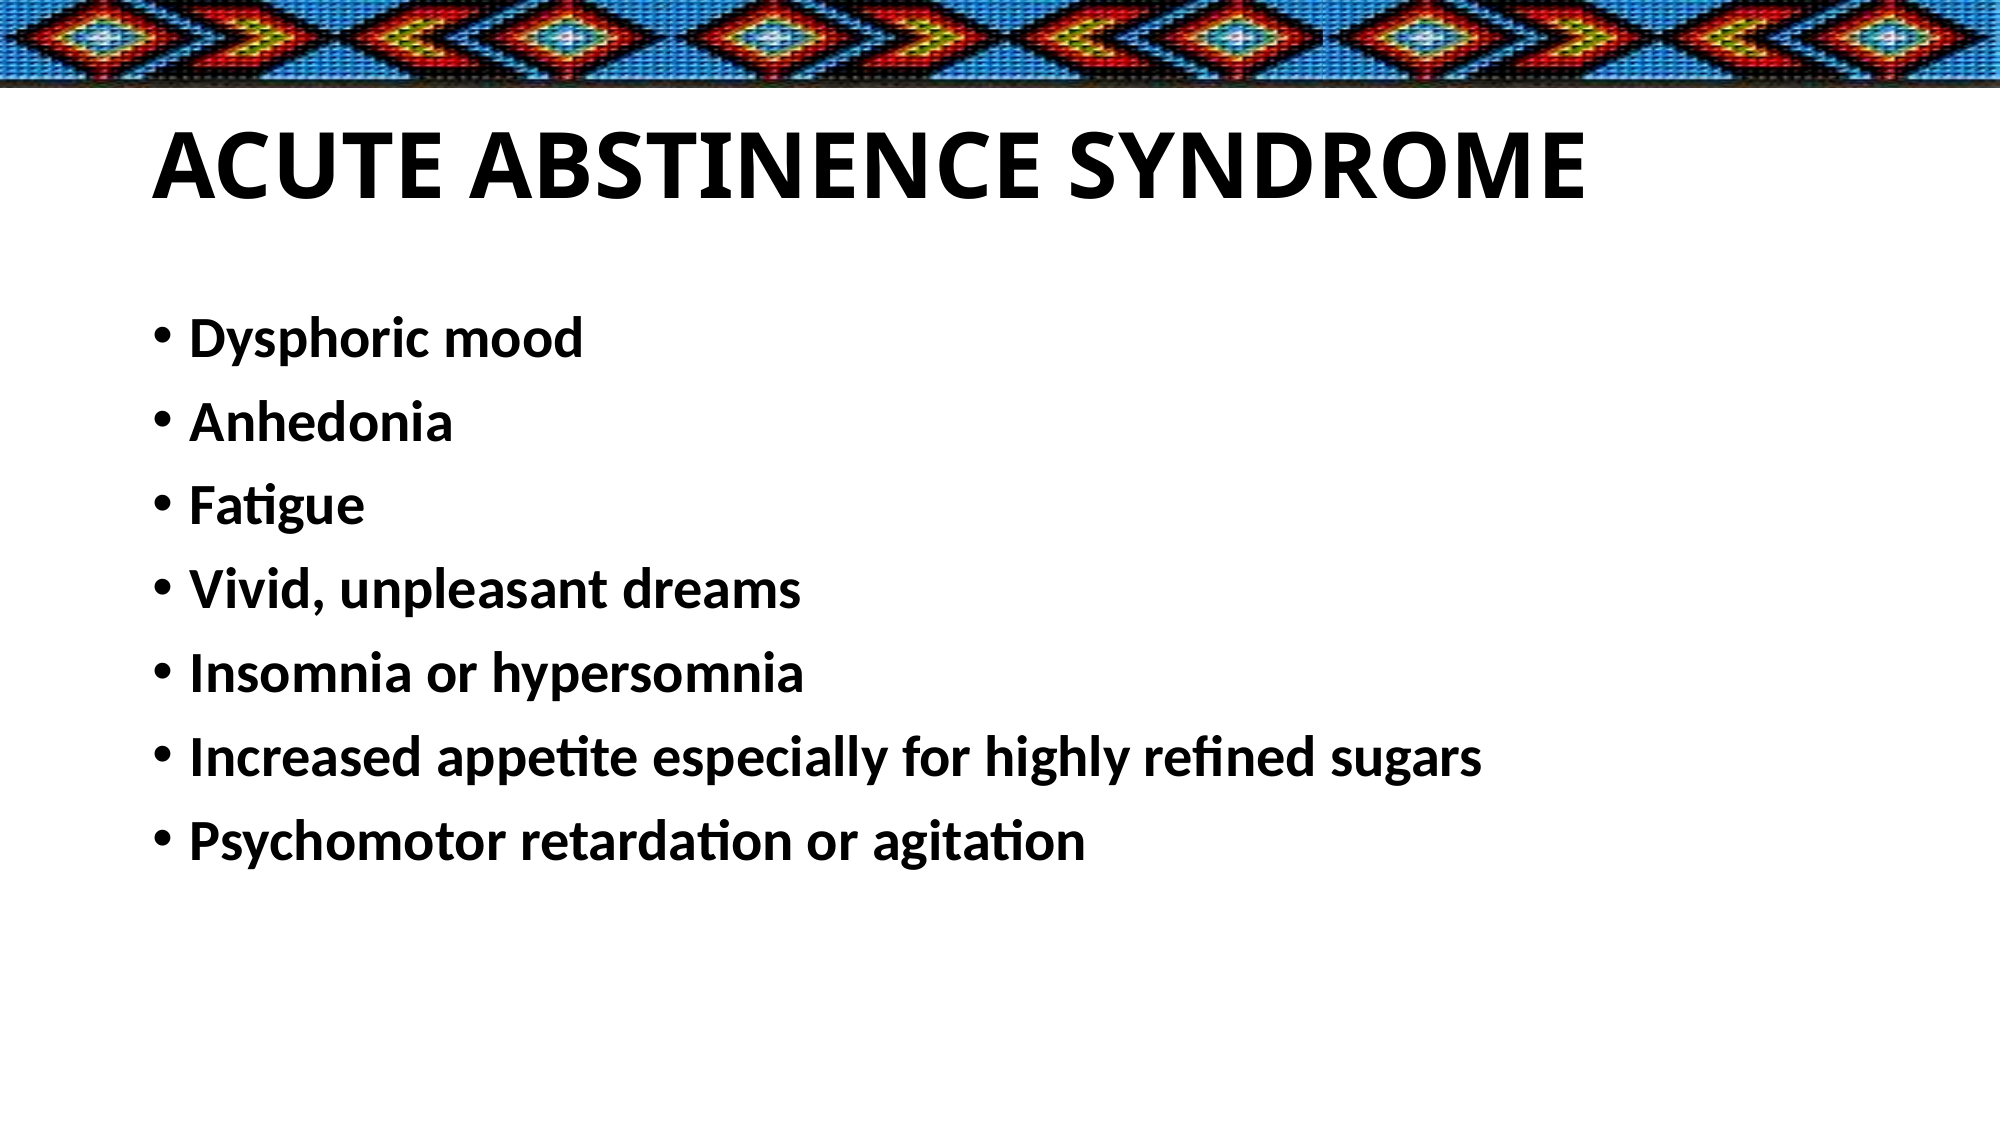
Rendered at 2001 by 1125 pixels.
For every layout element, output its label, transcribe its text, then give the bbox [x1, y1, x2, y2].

list Dysphoric mood Anhedonia Fatigue Vivid, unpleasant dreams Insomnia or hypersomnia Increased appetite especially for highly refined sugars Psychomotor retardation or agitation [137, 299, 1863, 1014]
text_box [0, 0, 2000, 88]
title ACUTE ABSTINENCE SYNDROME [137, 88, 1863, 278]
